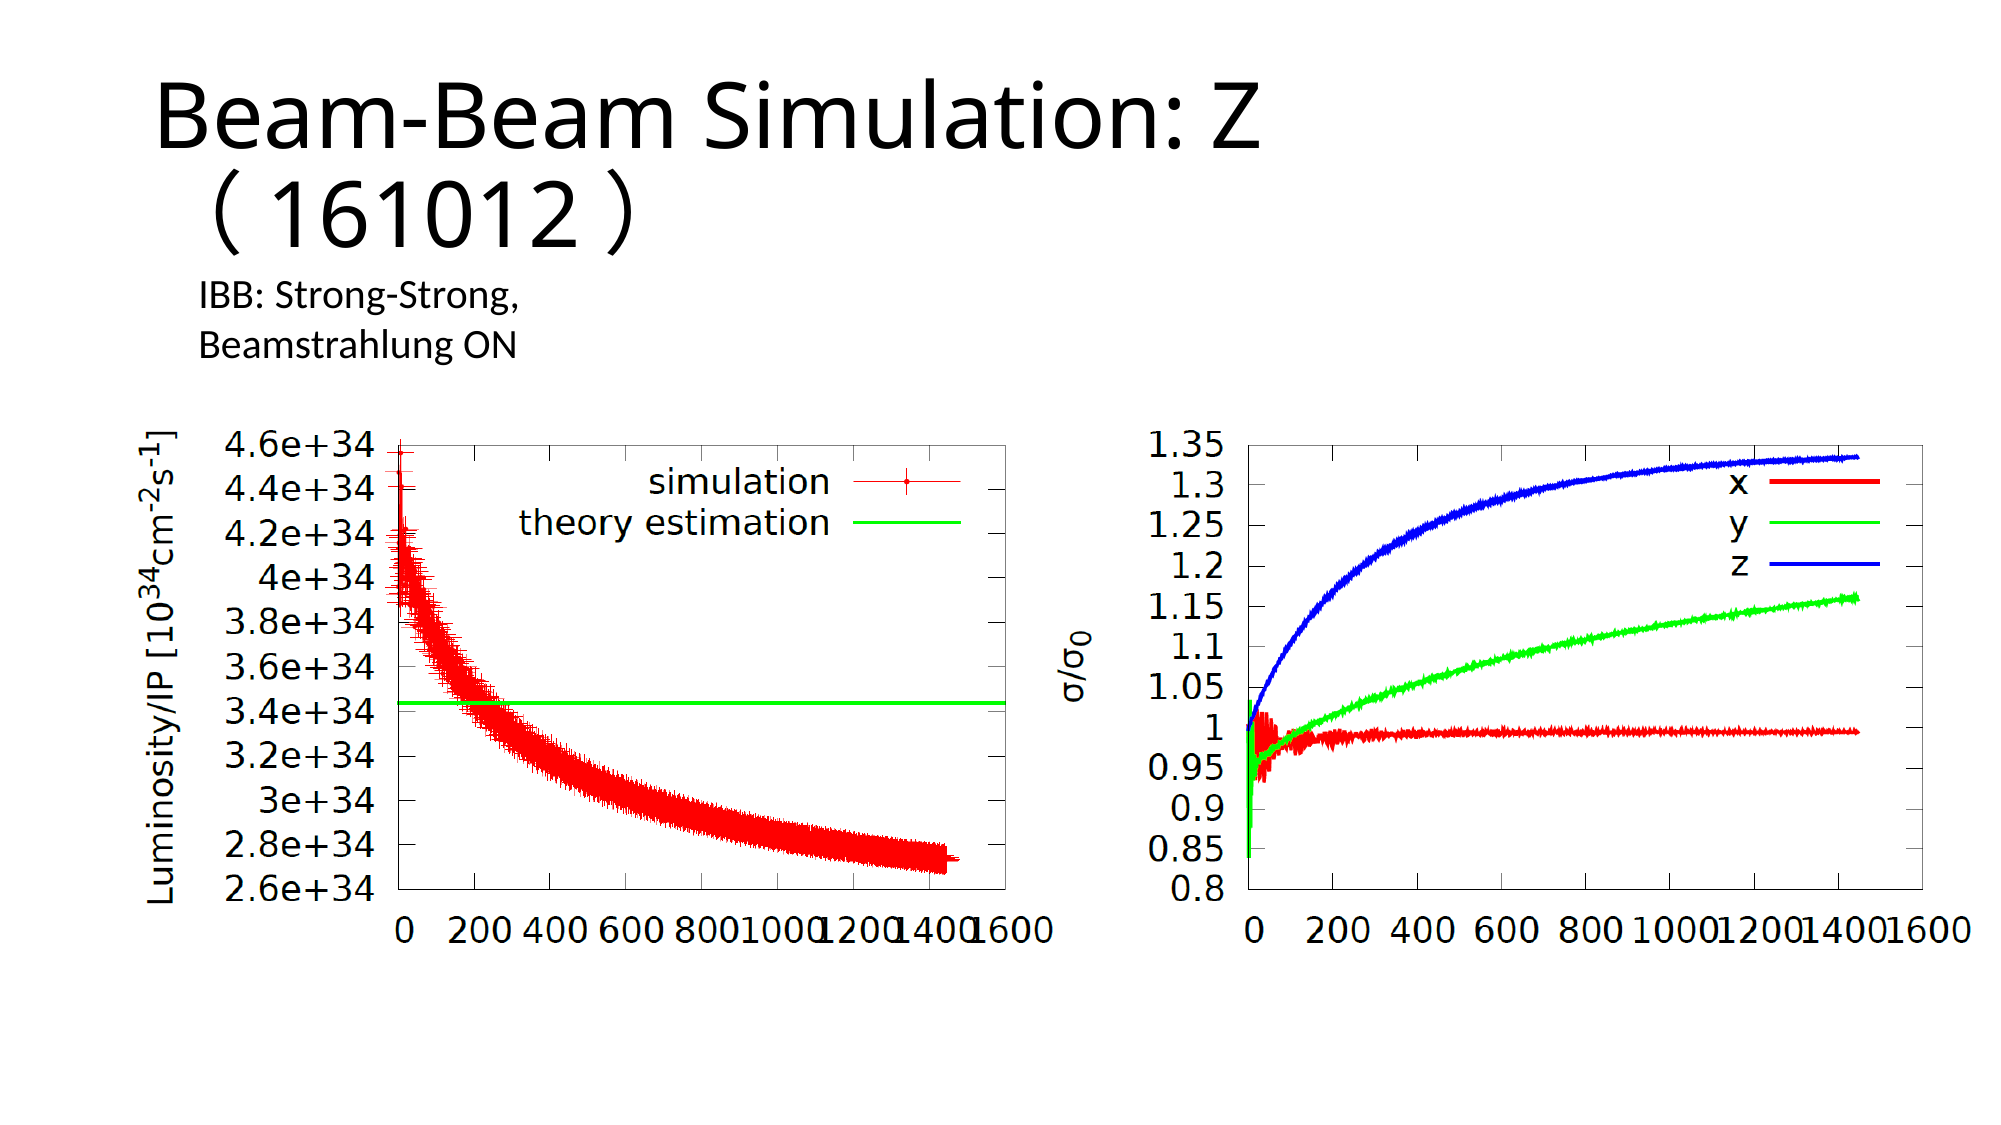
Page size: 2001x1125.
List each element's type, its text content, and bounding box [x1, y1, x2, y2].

picture [137, 426, 1973, 945]
title Beam-Beam Simulation: Z （161012） [137, 59, 1863, 278]
text_box IBB: Strong-Strong, Beamstrahlung ON [183, 259, 629, 375]
